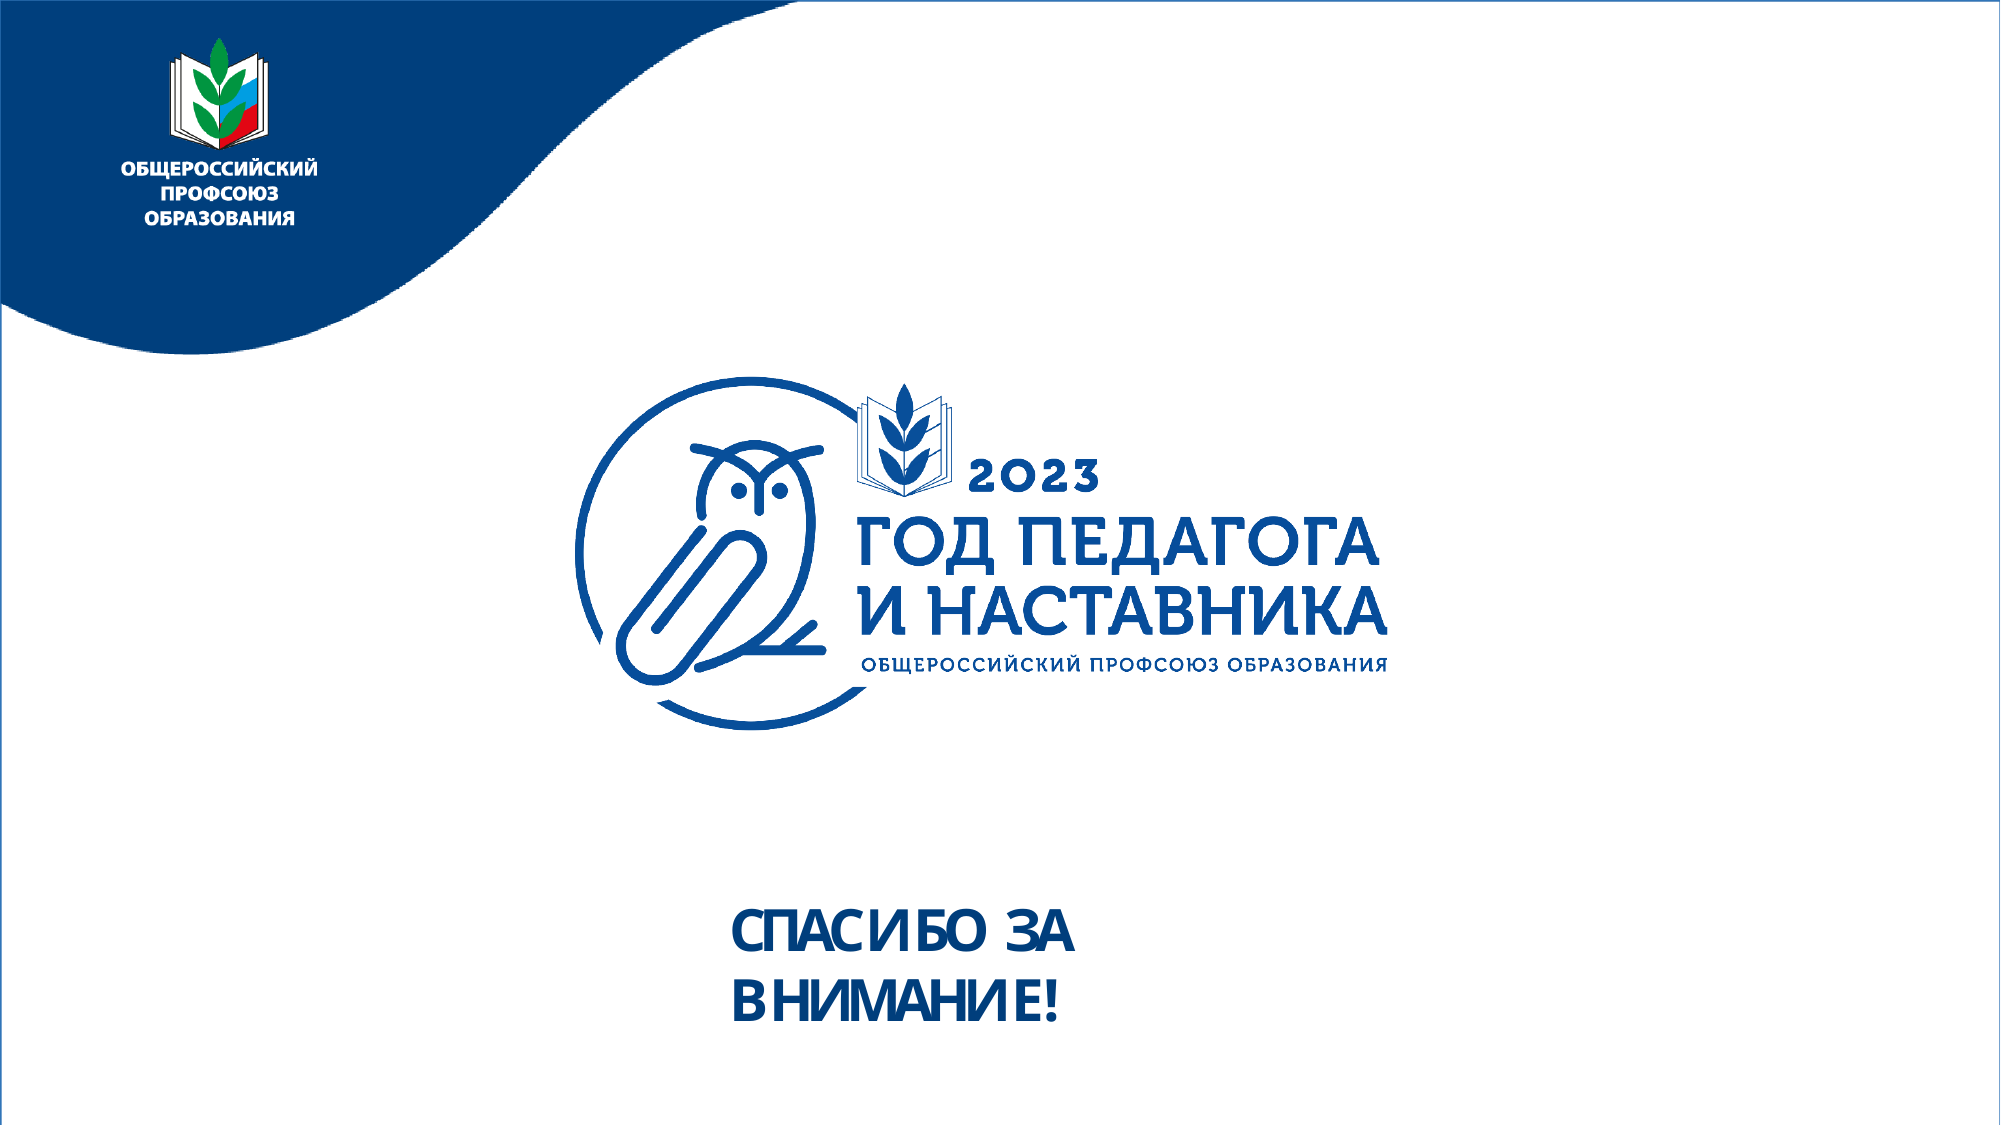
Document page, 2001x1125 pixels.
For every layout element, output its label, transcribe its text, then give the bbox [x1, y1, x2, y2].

title СПАСИБО ЗА ВНИМАНИЕ! [727, 891, 1297, 1082]
picture [0, 0, 2001, 1125]
